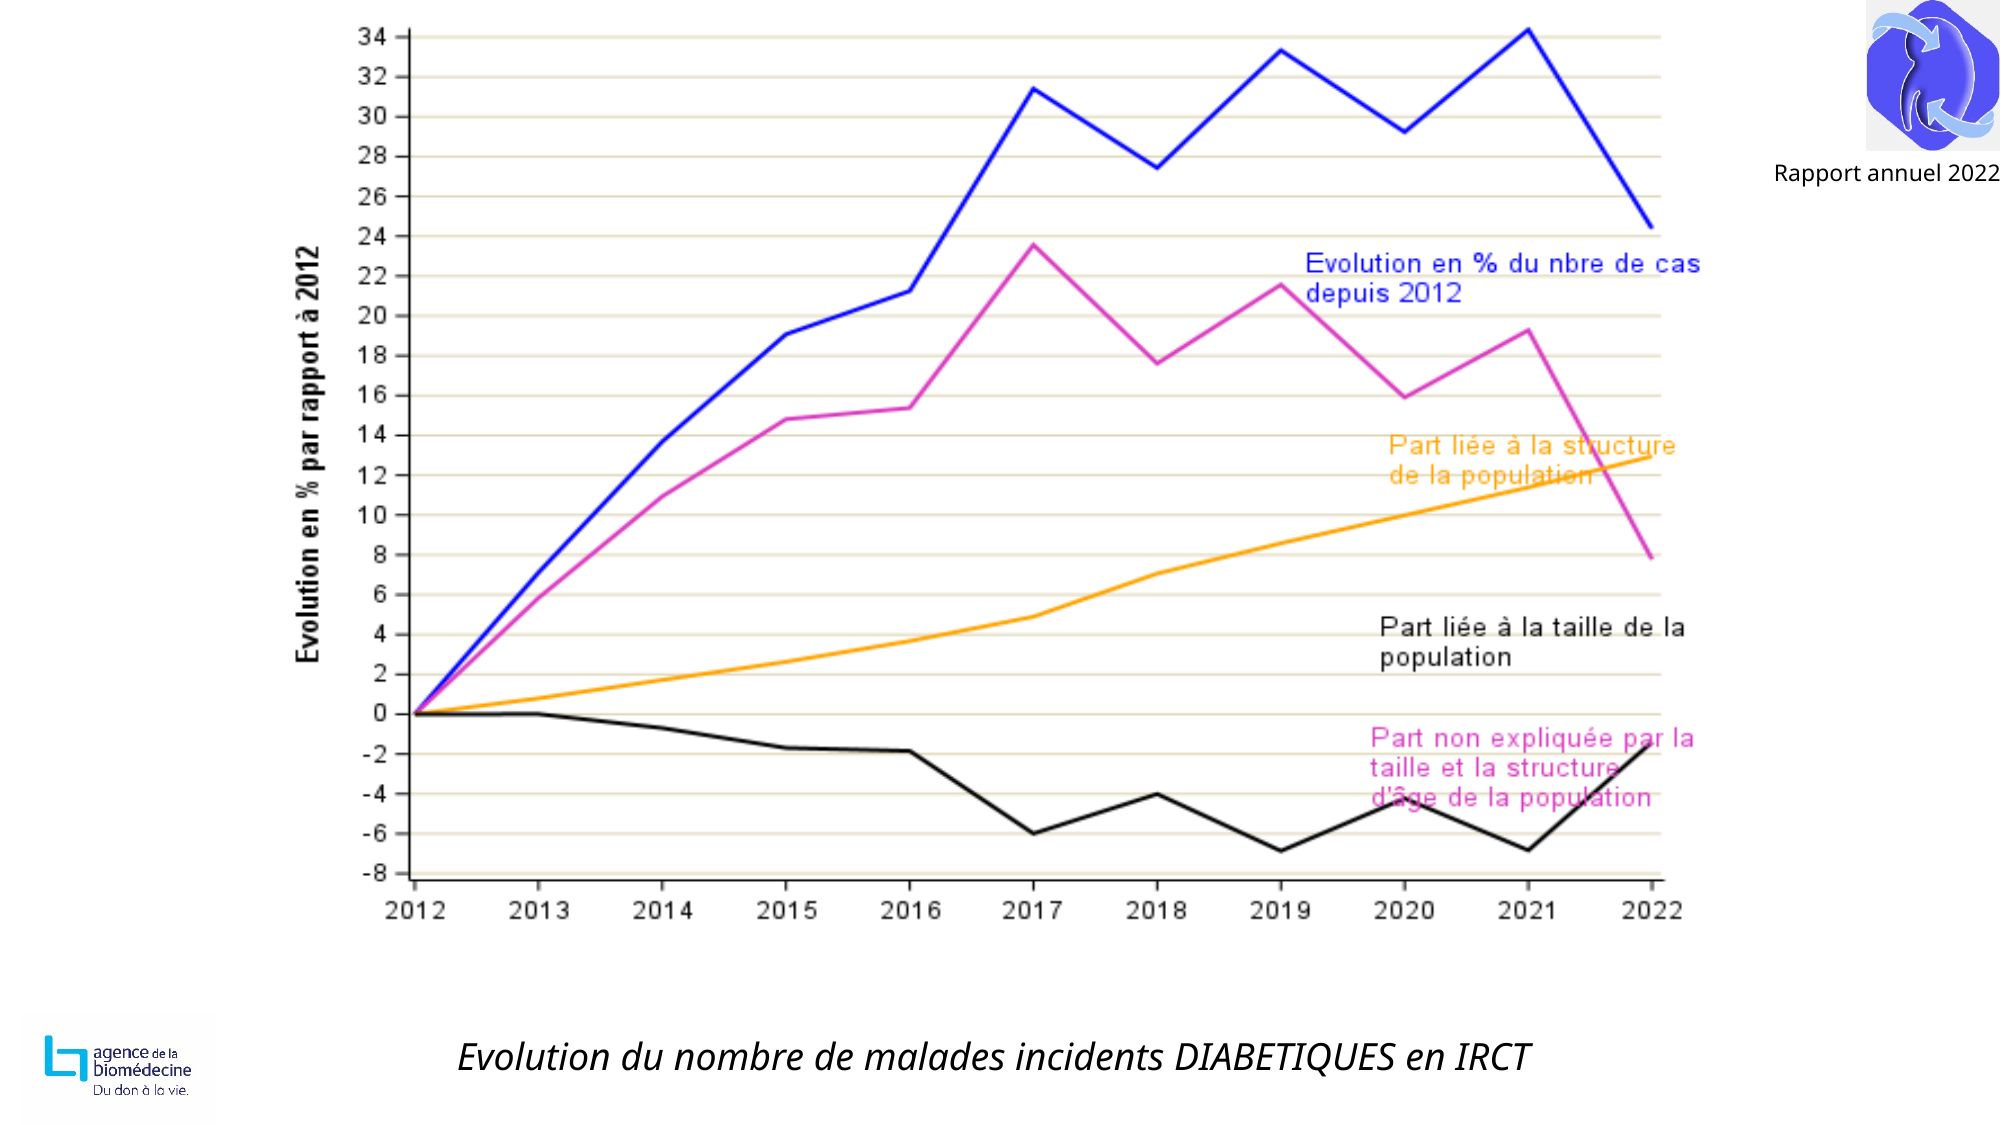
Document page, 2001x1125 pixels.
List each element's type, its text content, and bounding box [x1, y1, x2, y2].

picture [267, 4, 1709, 953]
picture [20, 1014, 216, 1125]
footer Evolution du nombre de malades incidents DIABETIQUES en IRCT [350, 1025, 1638, 1100]
picture [1866, 0, 2000, 151]
